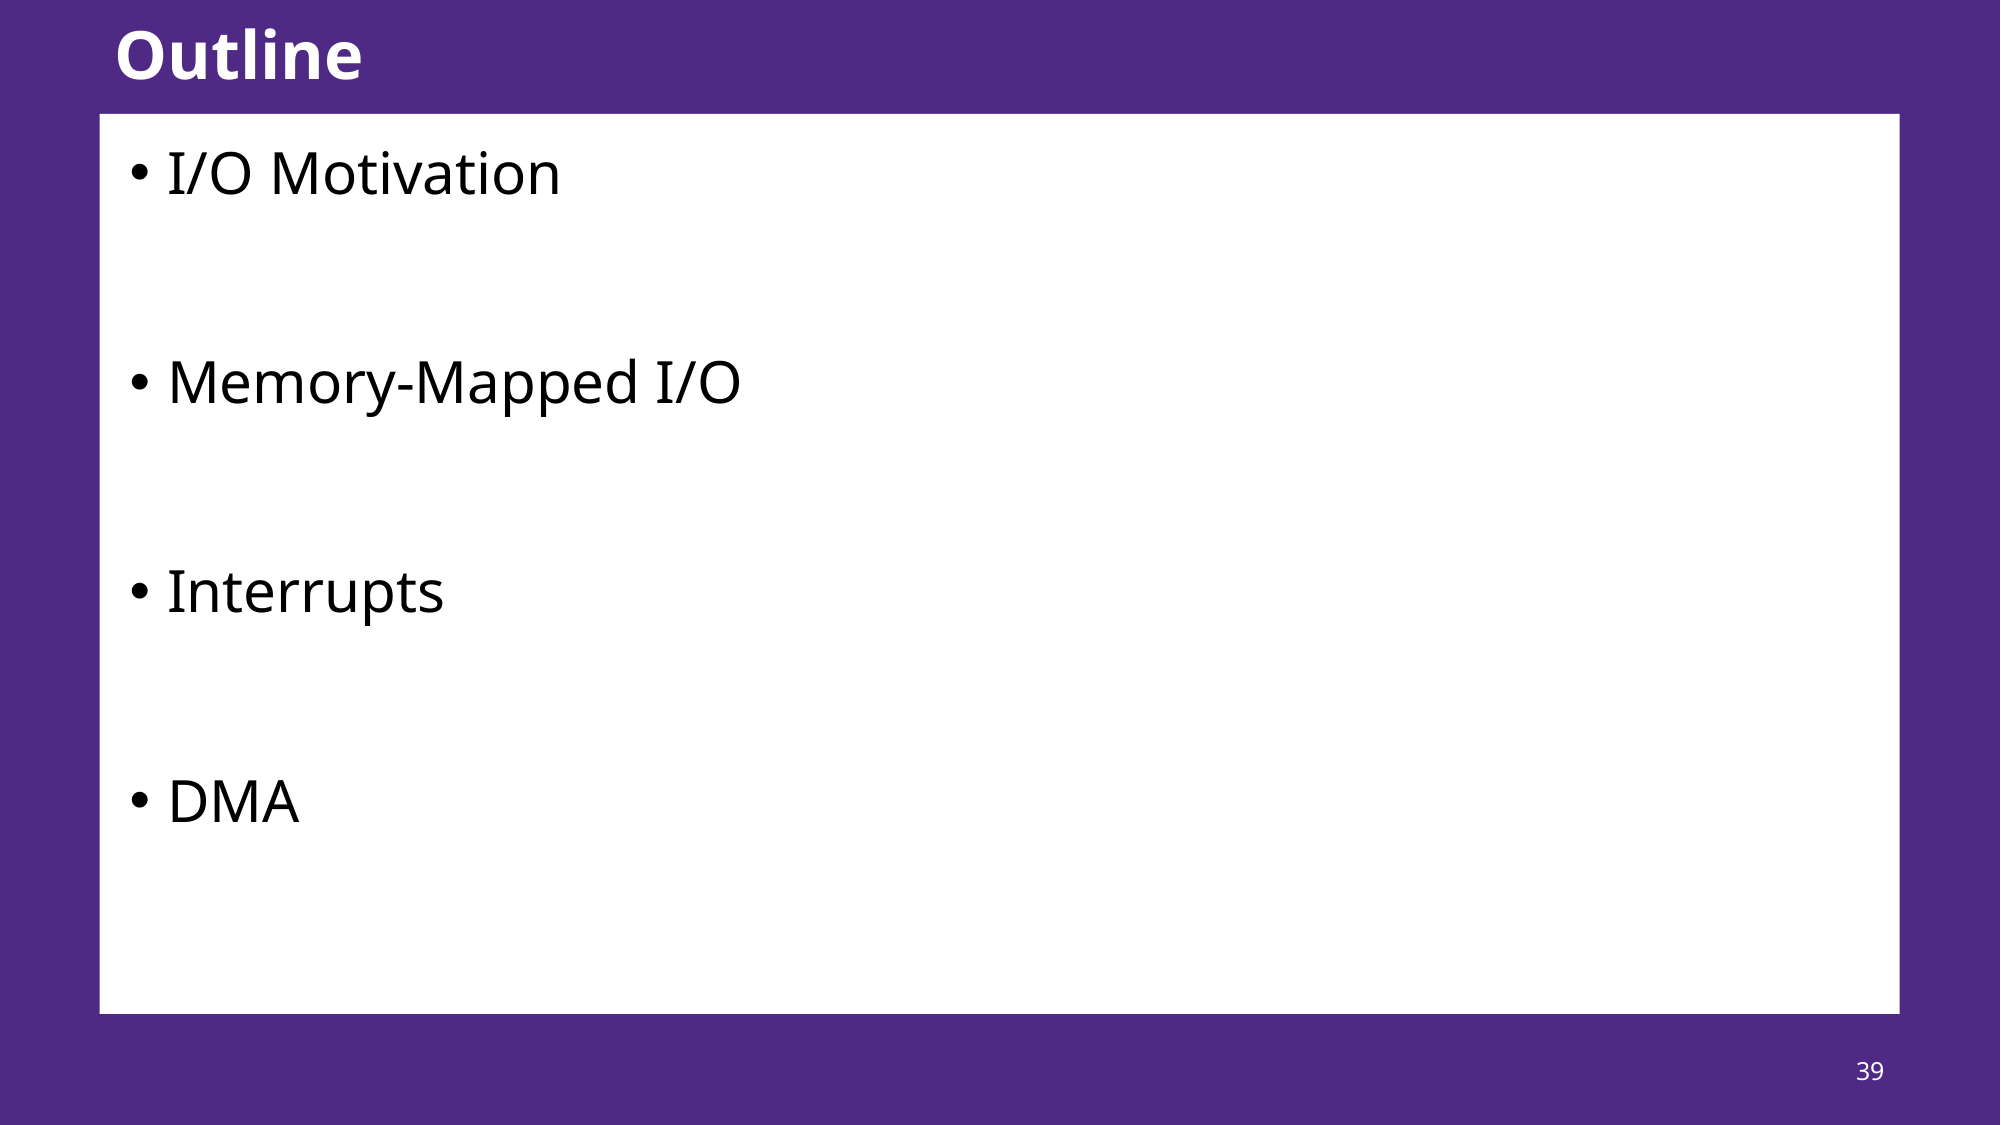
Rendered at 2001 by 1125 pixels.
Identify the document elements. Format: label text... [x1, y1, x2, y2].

list I/O Motivation Memory-Mapped I/O Interrupts DMA [99, 114, 1900, 1014]
title Outline [99, 1, 1900, 114]
slide_number 39 [1749, 1042, 1900, 1103]
